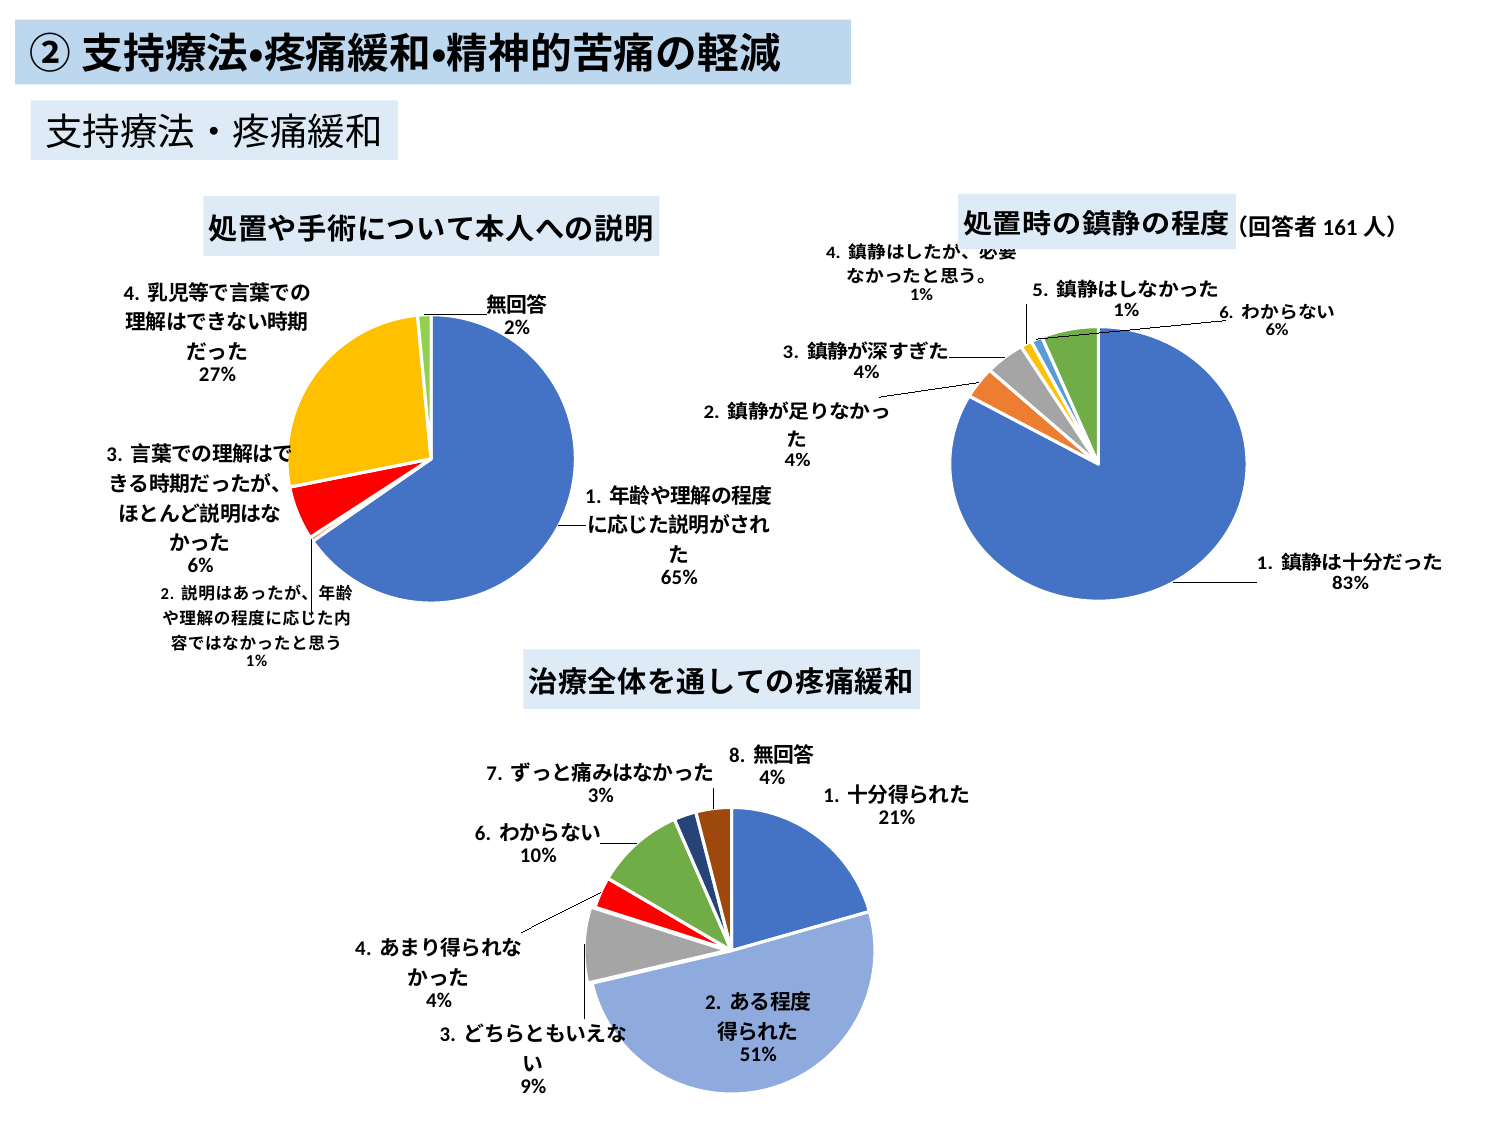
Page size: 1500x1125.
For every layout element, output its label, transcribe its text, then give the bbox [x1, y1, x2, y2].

chart [46, 181, 1454, 1119]
text_box 支持療法・疼痛緩和 [30, 100, 398, 161]
text_box ②支持療法・疼痛緩和・精神的苦痛の軽減 [15, 19, 851, 85]
